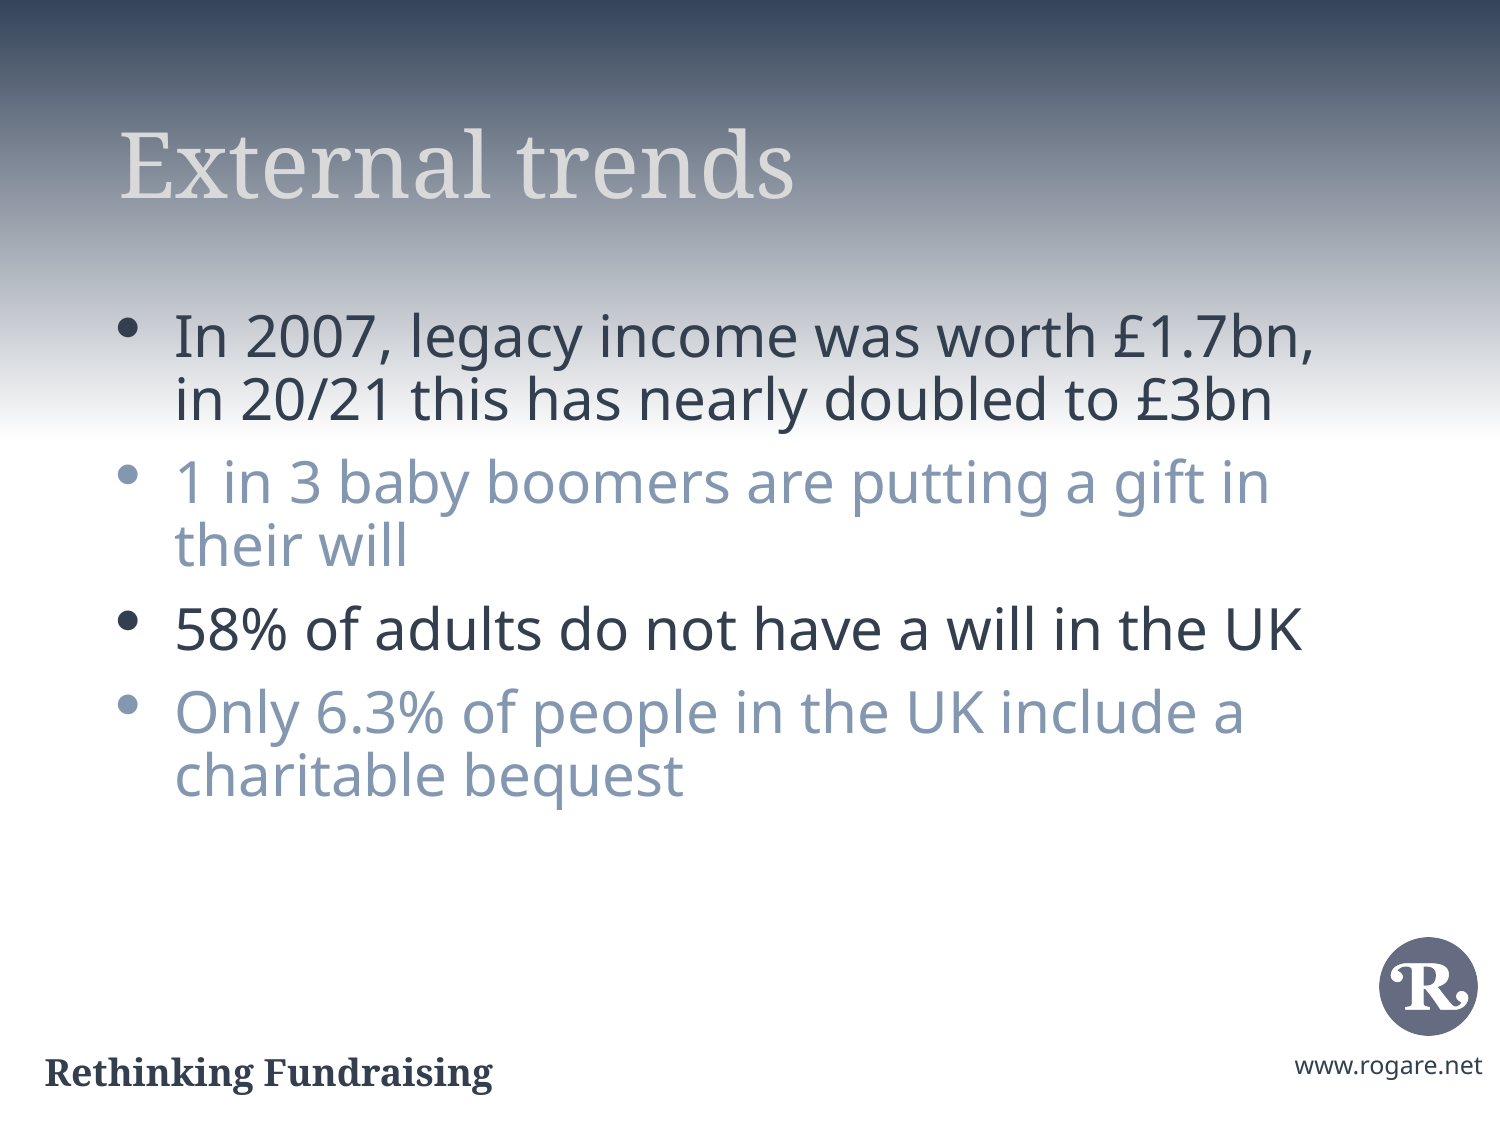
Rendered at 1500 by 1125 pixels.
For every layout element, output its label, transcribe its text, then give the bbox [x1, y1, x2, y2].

list In 2007, legacy income was worth £1.7bn, in 20/21 this has nearly doubled to £3bn ​ 1 in 3 baby boomers are putting a gift in their will​ 58% of adults do not have a will in the UK Only 6.3% of people in the UK include a charitable bequest [103, 299, 1397, 1014]
title External trends [103, 59, 1397, 278]
picture [1379, 937, 1478, 1036]
